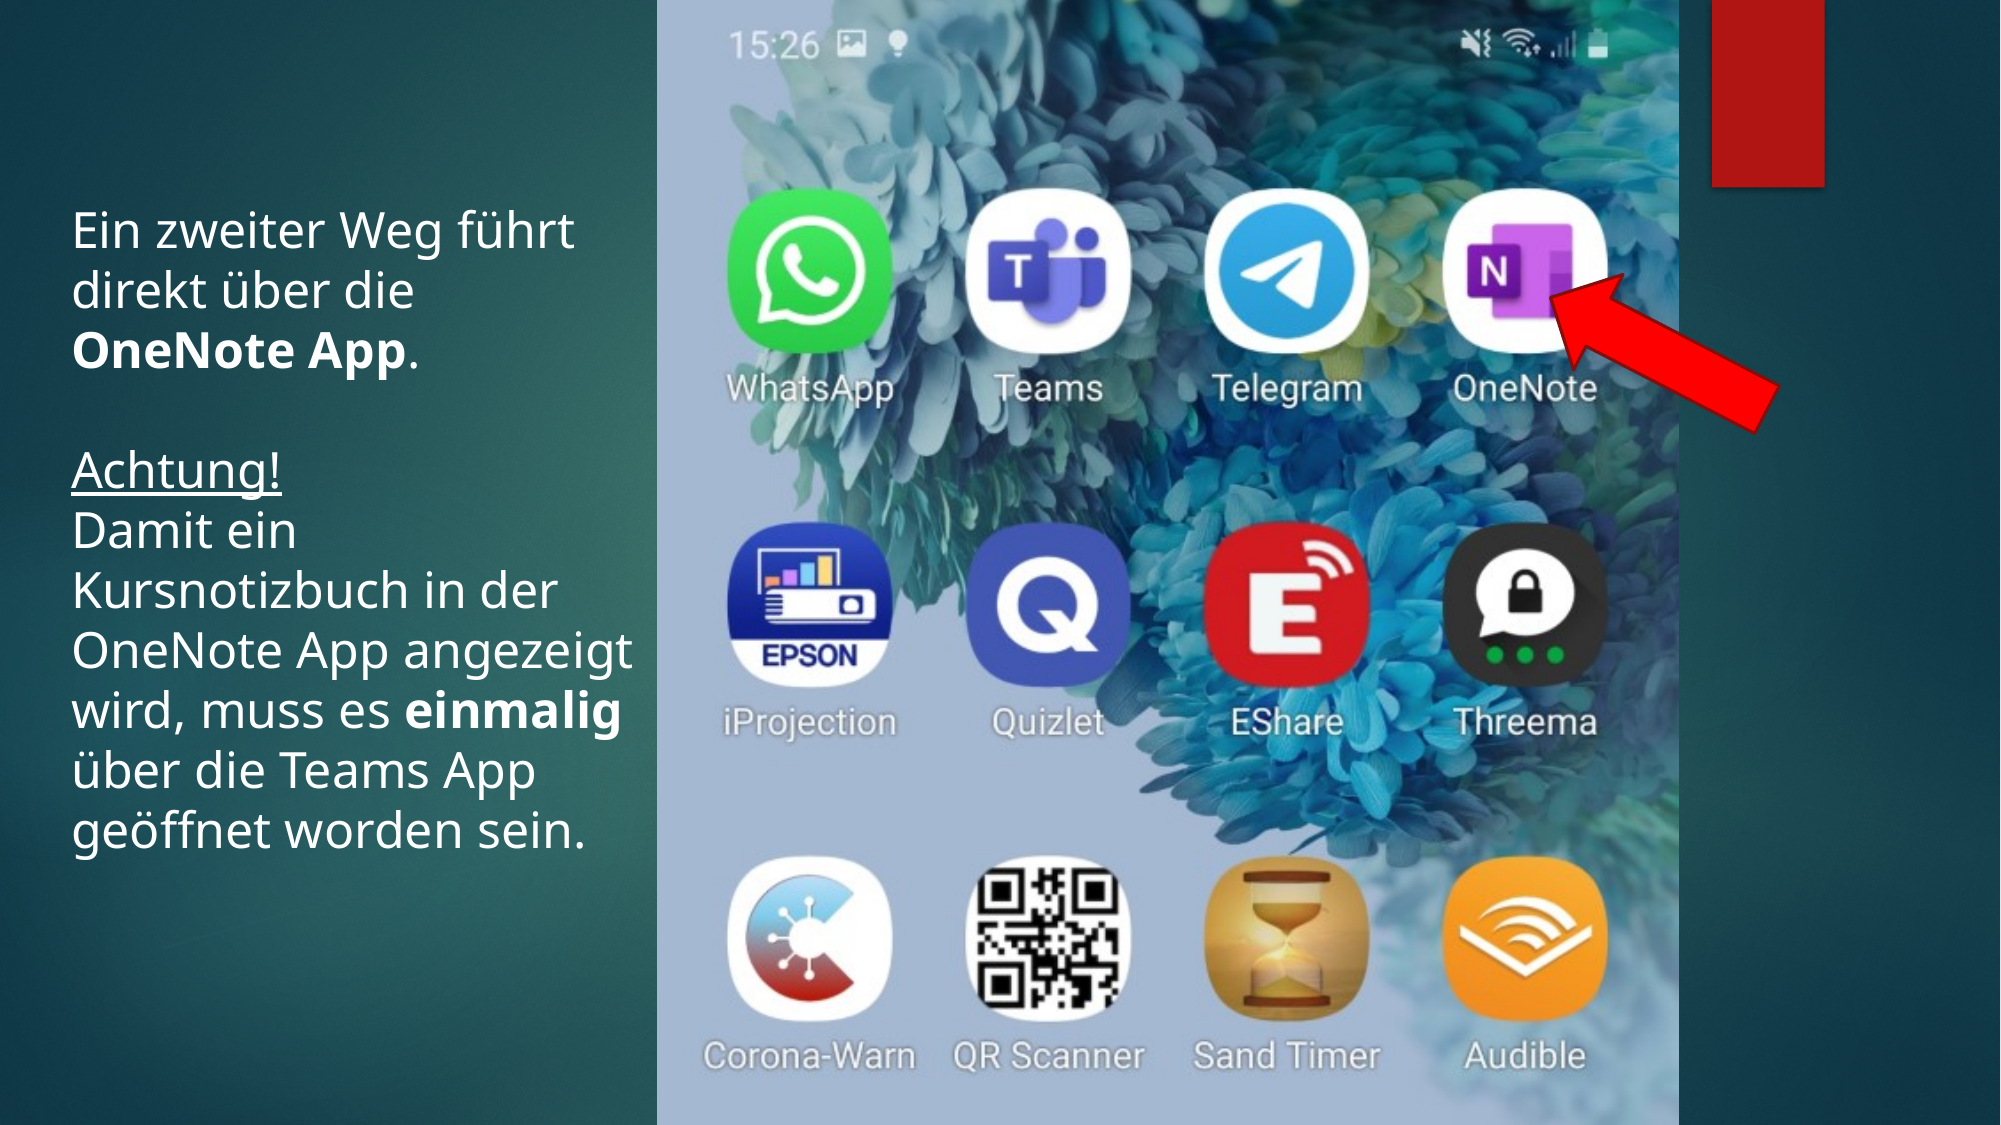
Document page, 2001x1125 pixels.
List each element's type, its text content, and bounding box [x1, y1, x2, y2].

text_box [1686, 335, 1781, 435]
picture [0, 0, 1679, 1125]
text_box Ein zweiter Weg führt direkt über die OneNote App. Achtung! Damit ein Kursnotizbuch in der OneNote App angezeigt wird, muss es einmalig über die Teams App geöffnet worden sein. [56, 191, 650, 867]
